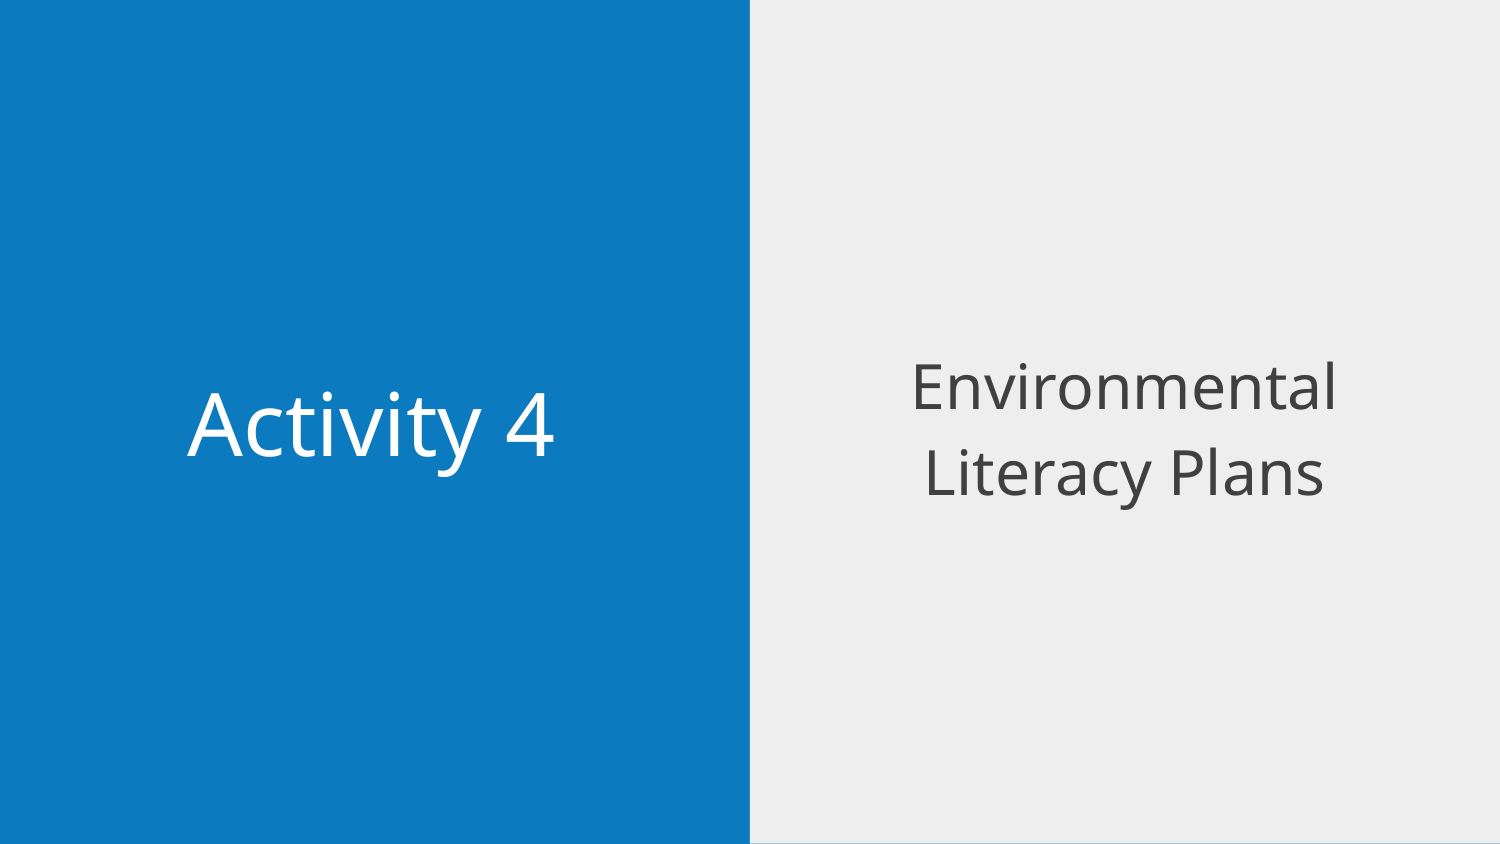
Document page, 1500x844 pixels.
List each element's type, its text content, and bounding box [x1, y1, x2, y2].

list Environmental Literacy Plans [810, 118, 1440, 725]
text_box Activity 4 [125, 353, 618, 489]
